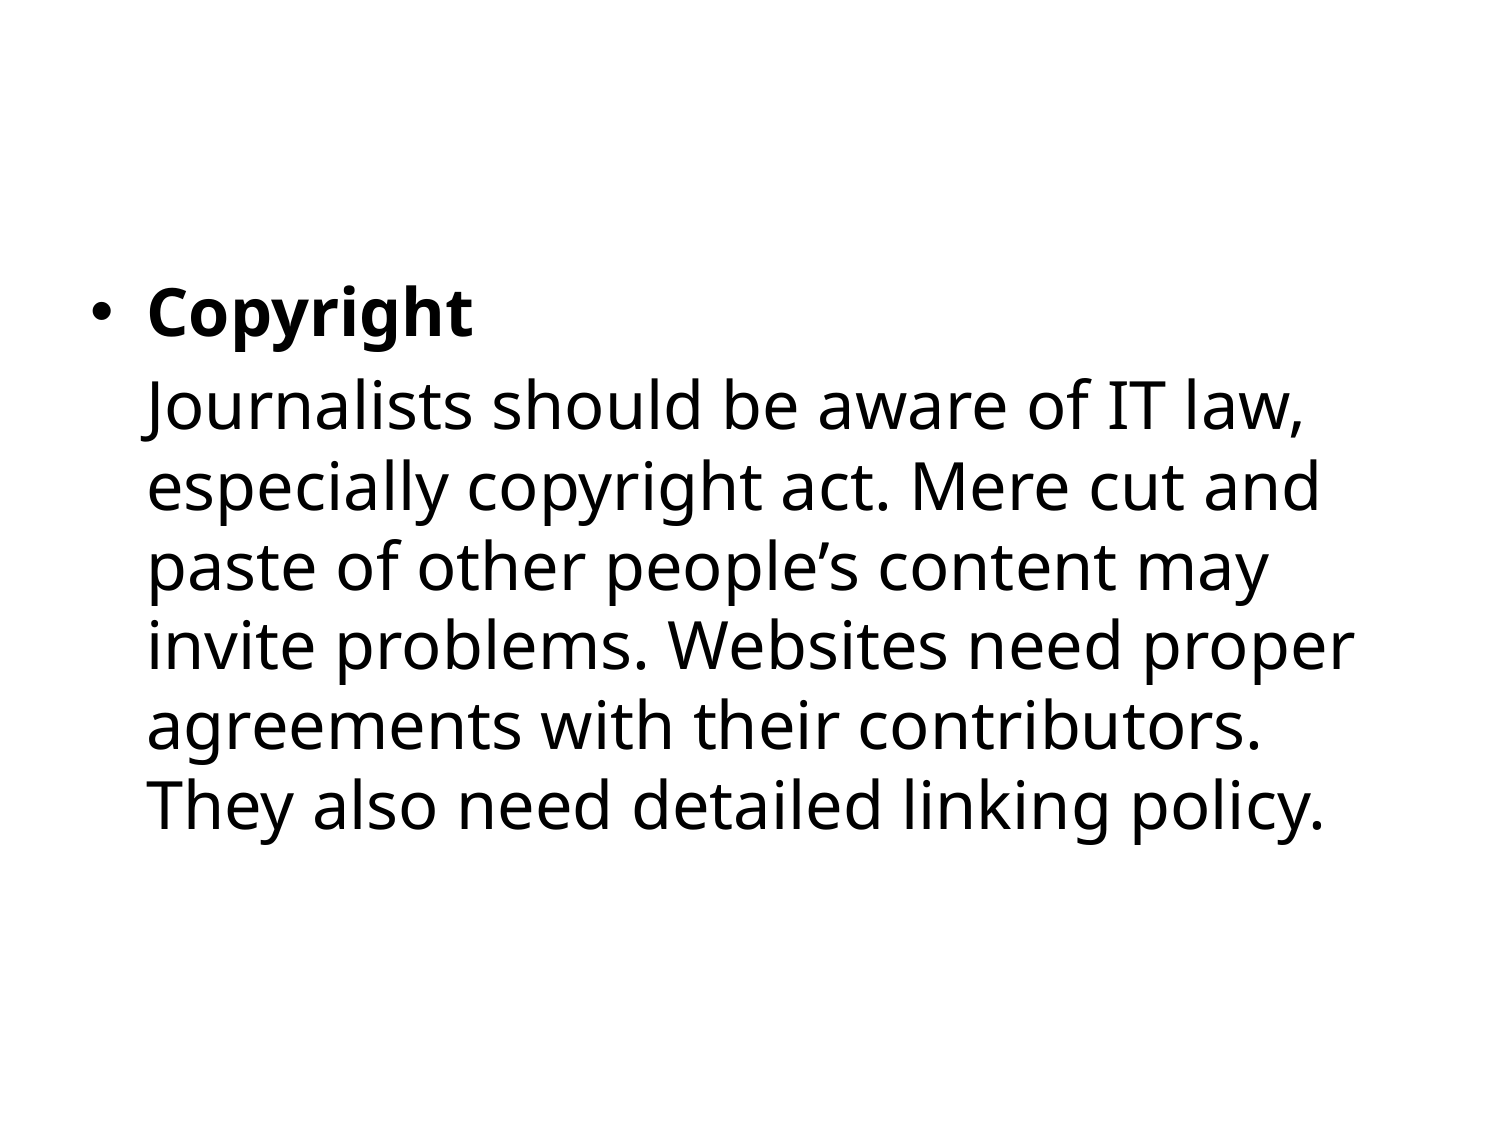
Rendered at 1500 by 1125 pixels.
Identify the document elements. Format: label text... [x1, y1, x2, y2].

list Copyright Journalists should be aware of IT law, especially copyright act. Mere cut and paste of other people’s content may invite problems. Websites need proper agreements with their contributors. They also need detailed linking policy. [75, 262, 1425, 1005]
